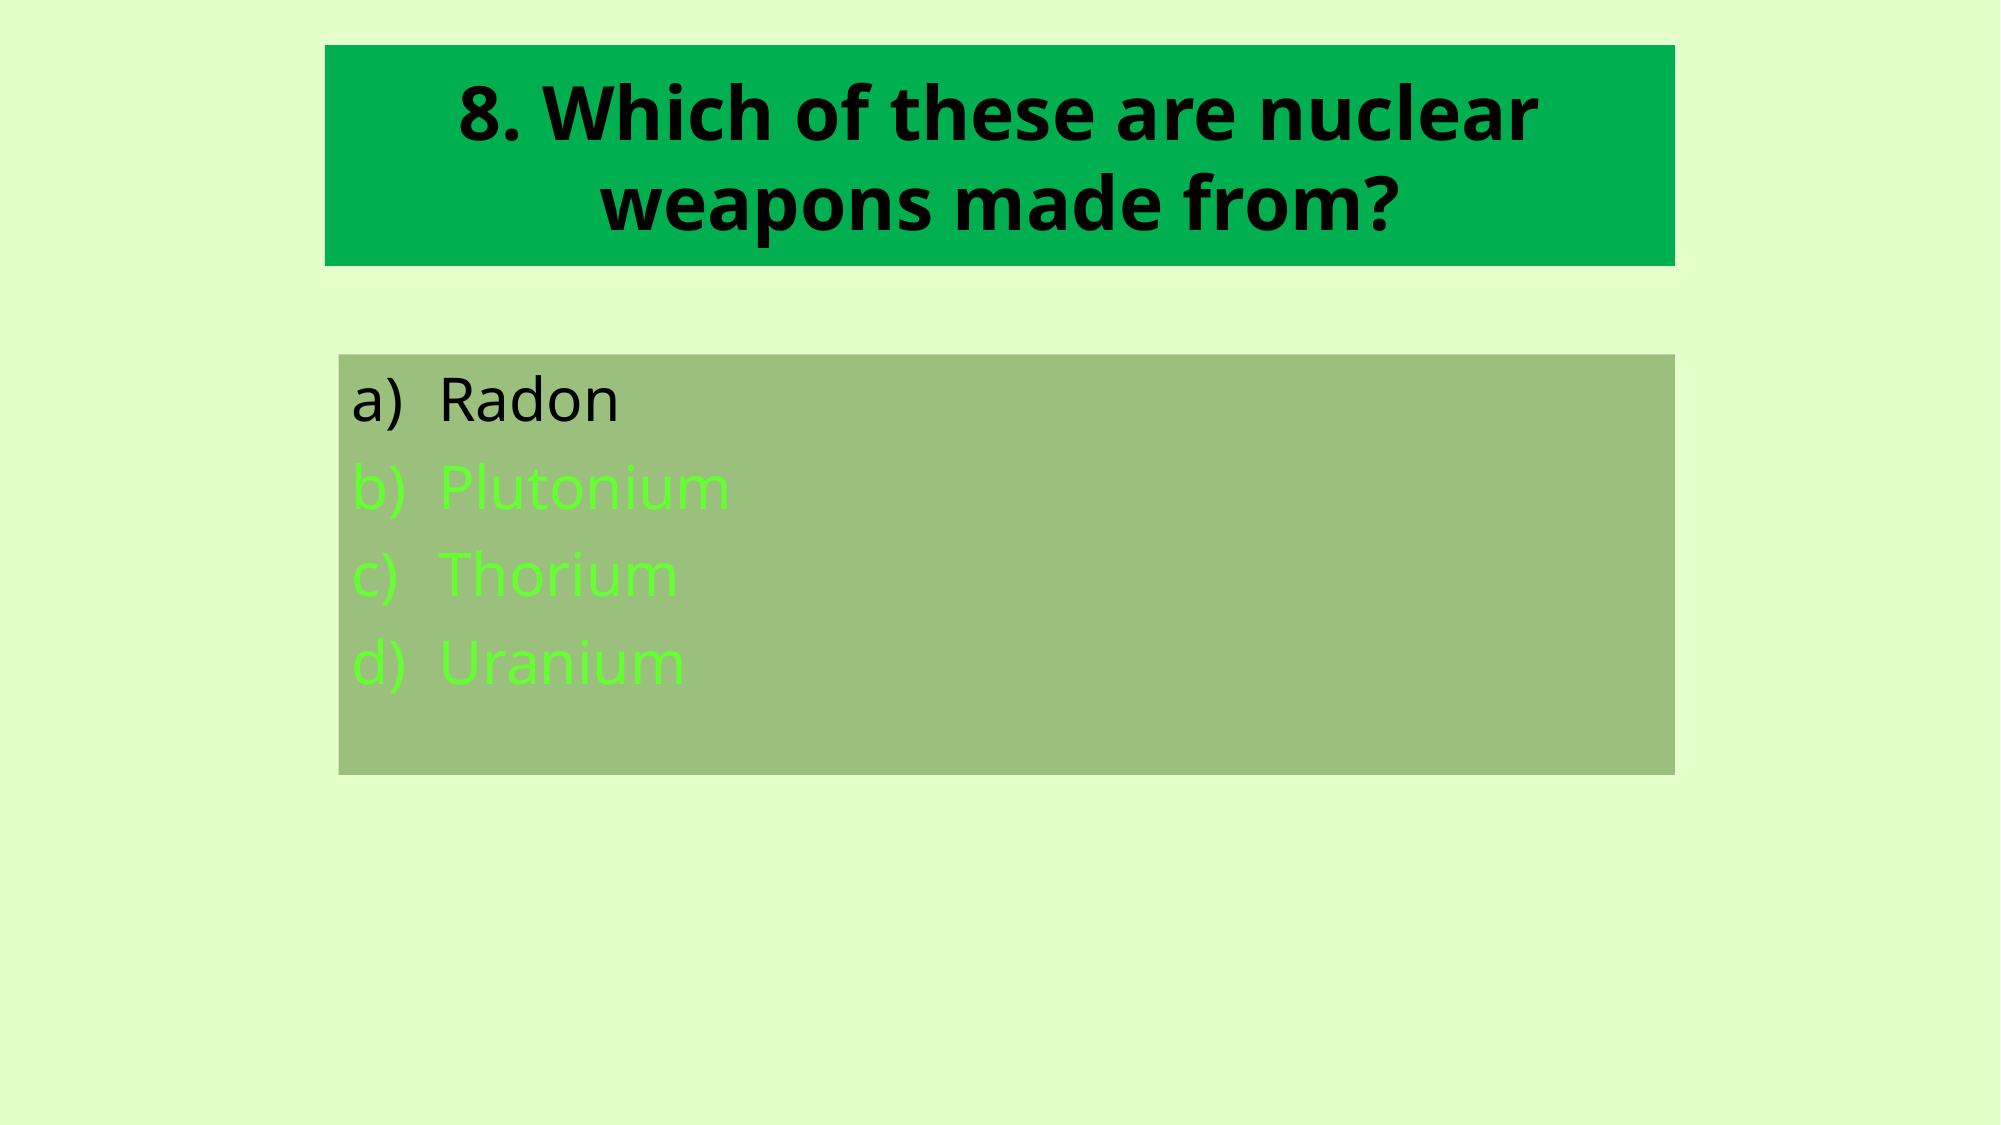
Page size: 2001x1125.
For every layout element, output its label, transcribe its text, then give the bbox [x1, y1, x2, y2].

text_box 8. Which of these are nuclear weapons made from? [324, 45, 1675, 266]
text_box Radon Plutonium Thorium Uranium [338, 354, 1675, 775]
